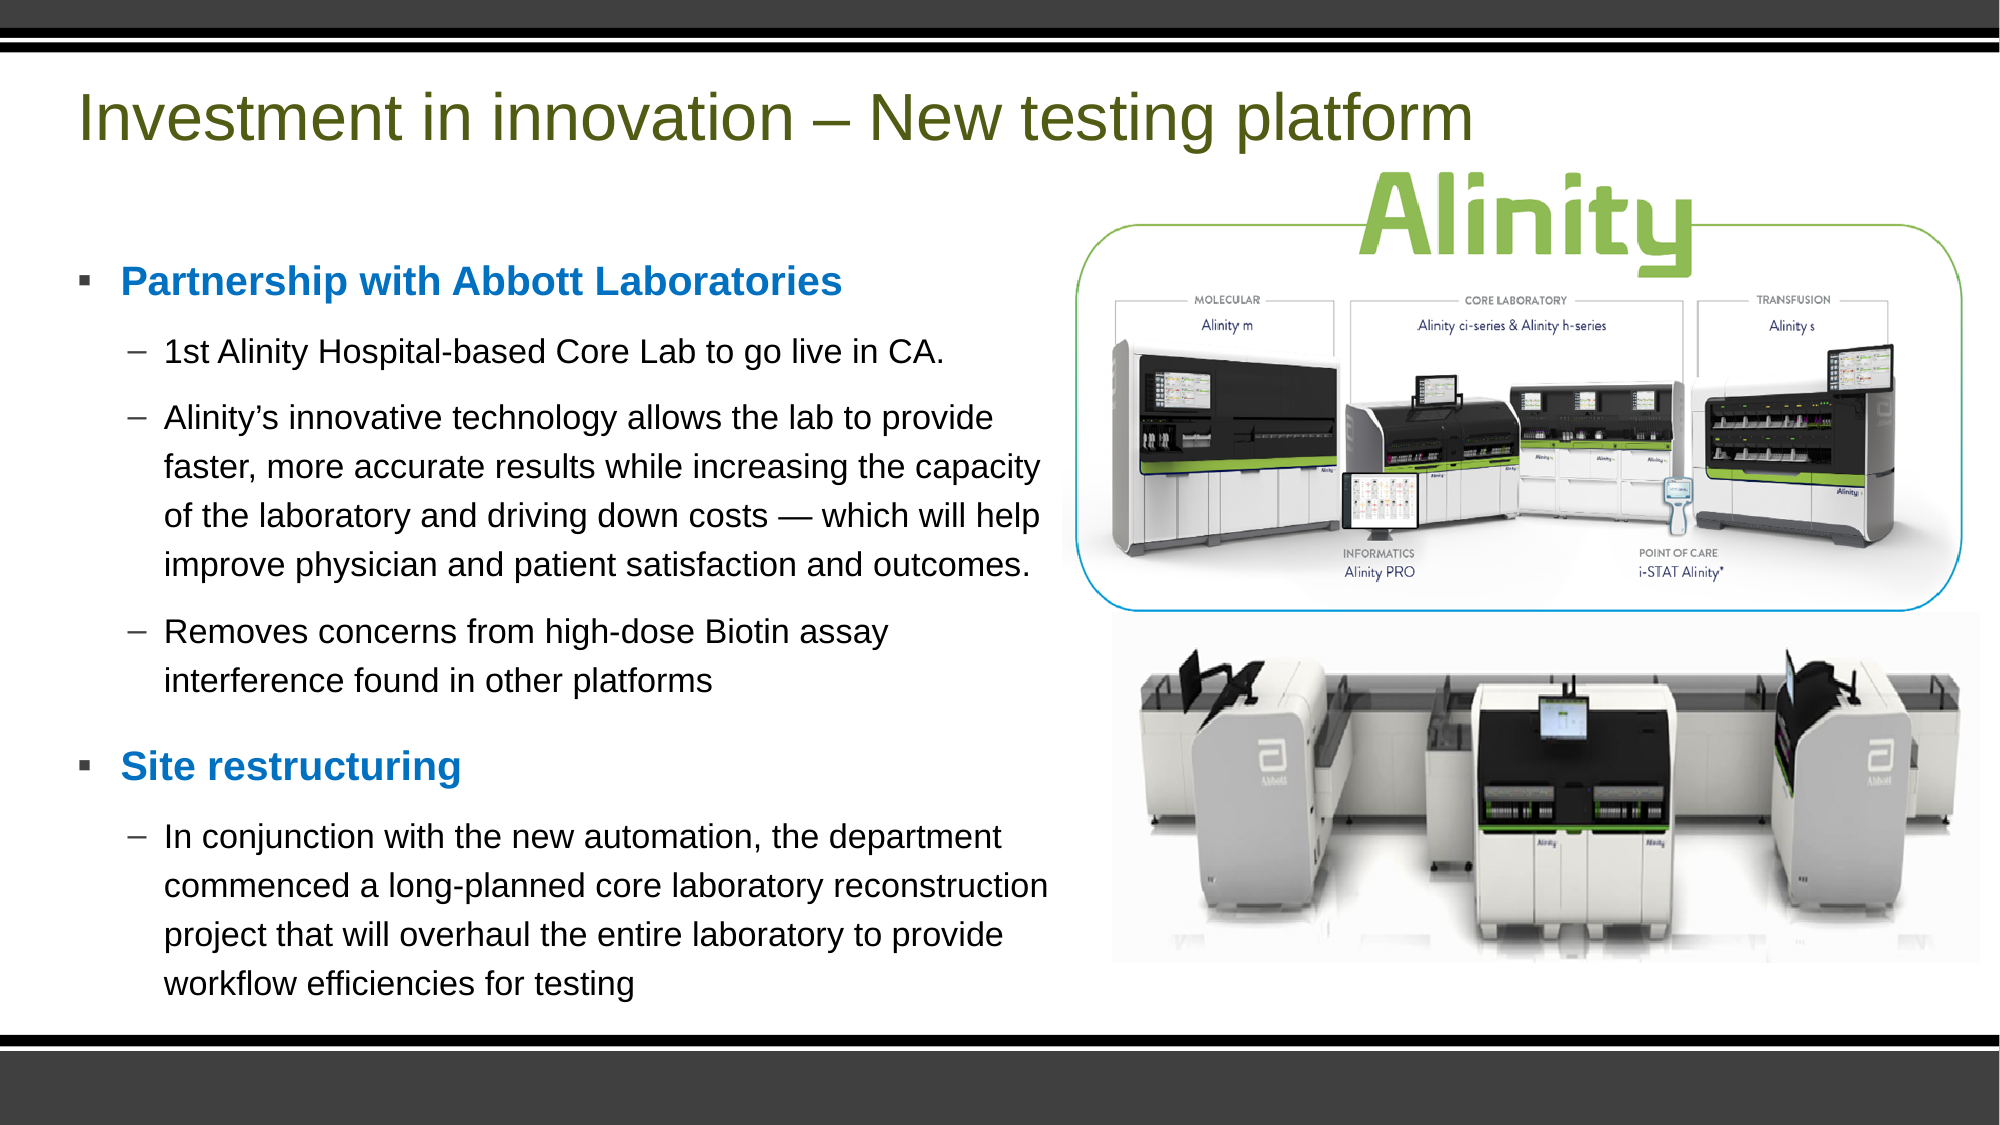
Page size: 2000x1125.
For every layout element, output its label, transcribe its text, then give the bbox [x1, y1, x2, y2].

picture [1061, 162, 1980, 963]
list Partnership with Abbott Laboratories 1st Alinity Hospital-based Core Lab to go live in CA. Alinity’s innovative technology allows the lab to provide faster, more accurate results while increasing the capacity of the laboratory and driving down costs — which will help improve physician and patient satisfaction and outcomes. Removes concerns from high-dose Biotin assay interference found in other platforms Site restructuring In conjunction with the new automation, the department commenced a long-planned core laboratory reconstruction project that will overhaul the entire laboratory to provide workflow efficiencies for testing [62, 237, 1075, 1025]
title Investment in innovation – New testing platform [62, 75, 1888, 163]
